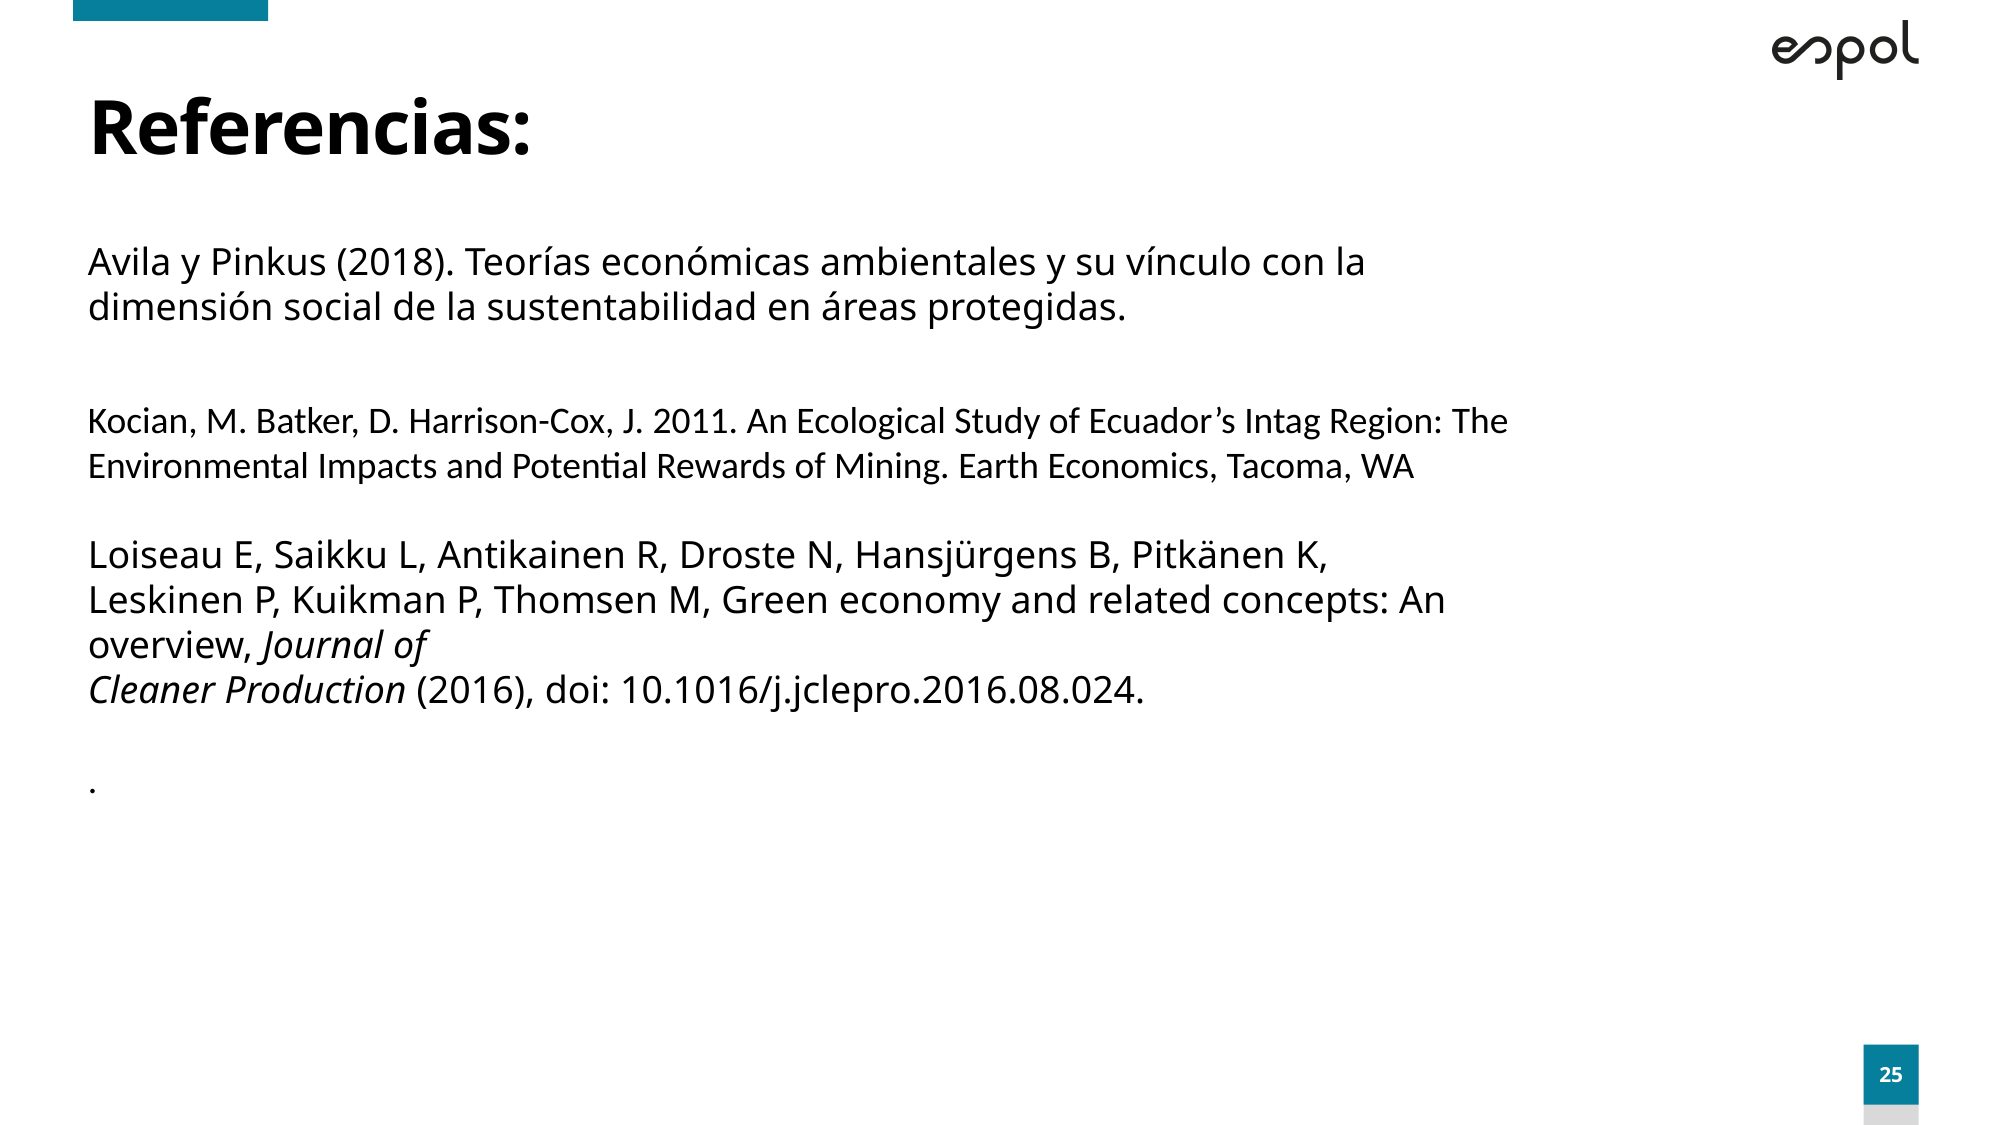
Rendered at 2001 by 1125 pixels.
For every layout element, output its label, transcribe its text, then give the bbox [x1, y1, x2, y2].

text_box Avila y Pinkus (2018). Teorías económicas ambientales y su vínculo con la dimensión social de la sustentabilidad en áreas protegidas. [73, 230, 1574, 336]
title Referencias: [73, 82, 1907, 179]
picture [1772, 20, 1919, 80]
text_box Kocian, M. Batker, D. Harrison-Cox, J. 2011. An Ecological Study of Ecuador’s Intag Region: The Environmental Impacts and Potential Rewards of Mining. Earth Economics, Tacoma, WA Loiseau E, Saikku L, Antikainen R, Droste N, Hansjürgens B, Pitkänen K, Leskinen P, Kuikman P, Thomsen M, Green economy and related concepts: An overview, Journal of Cleaner Production (2016), doi: 10.1016/j.jclepro.2016.08.024. . [73, 388, 1574, 809]
